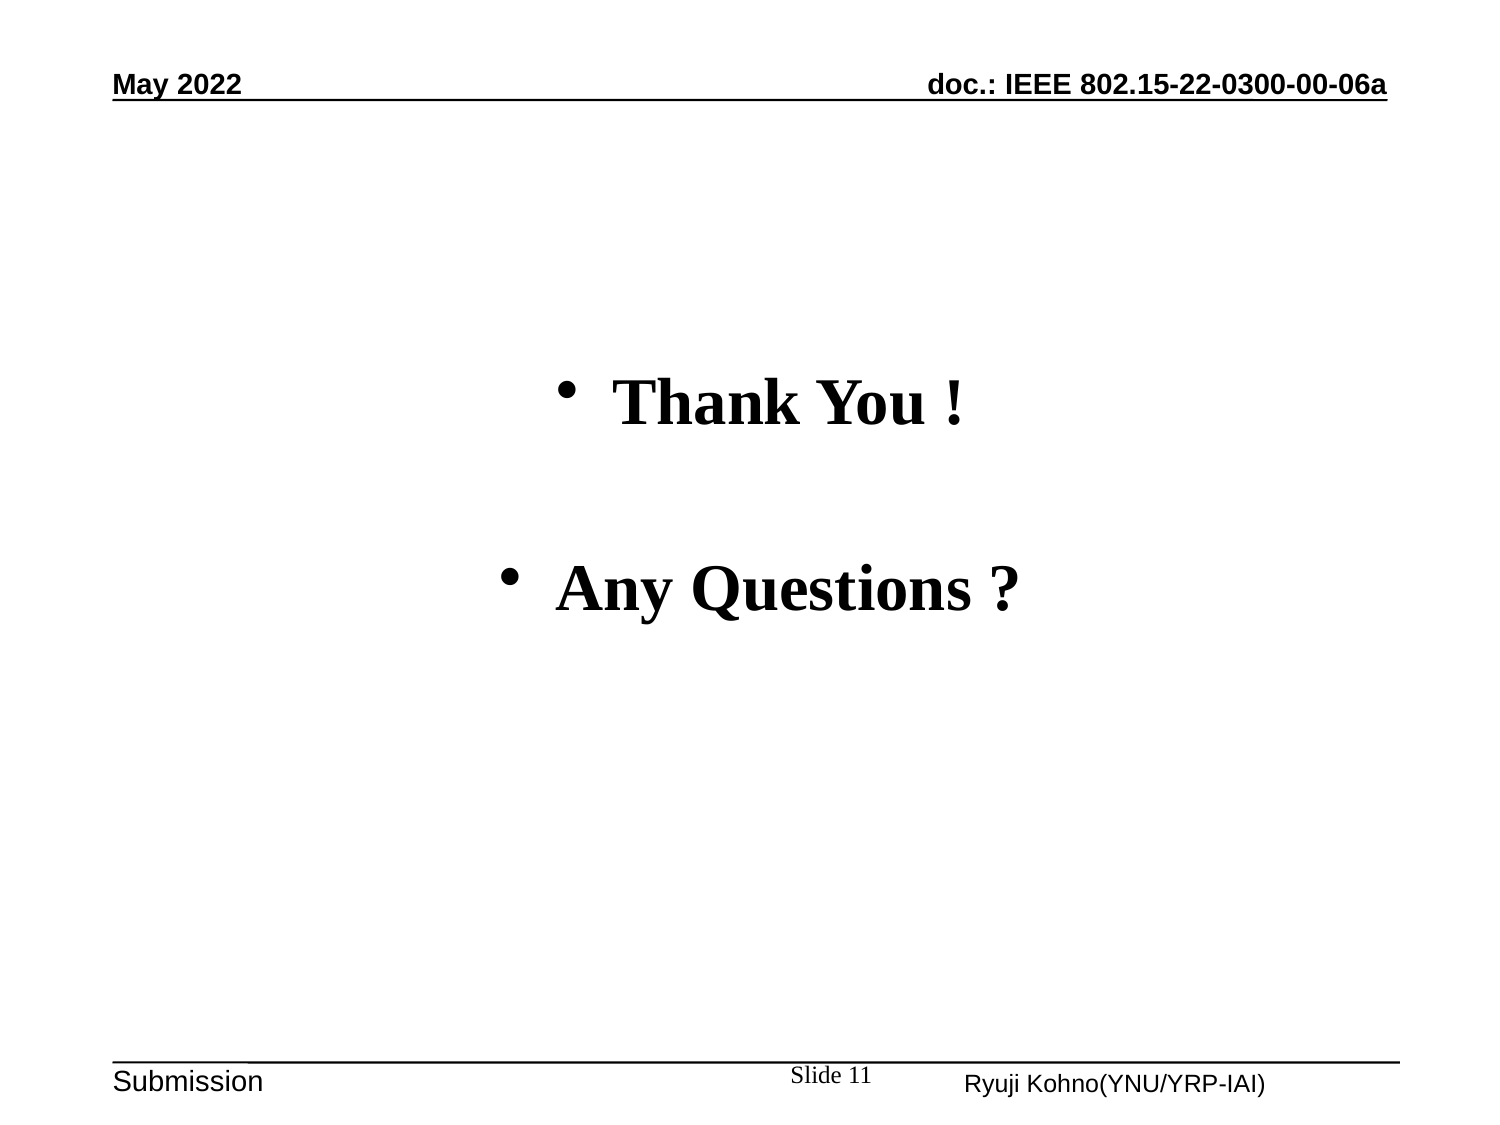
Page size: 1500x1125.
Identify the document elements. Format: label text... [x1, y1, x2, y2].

slide_number Slide 11 [700, 1058, 963, 1094]
list Thank You ! Any Questions ? [123, 350, 1398, 823]
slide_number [112, 64, 375, 100]
